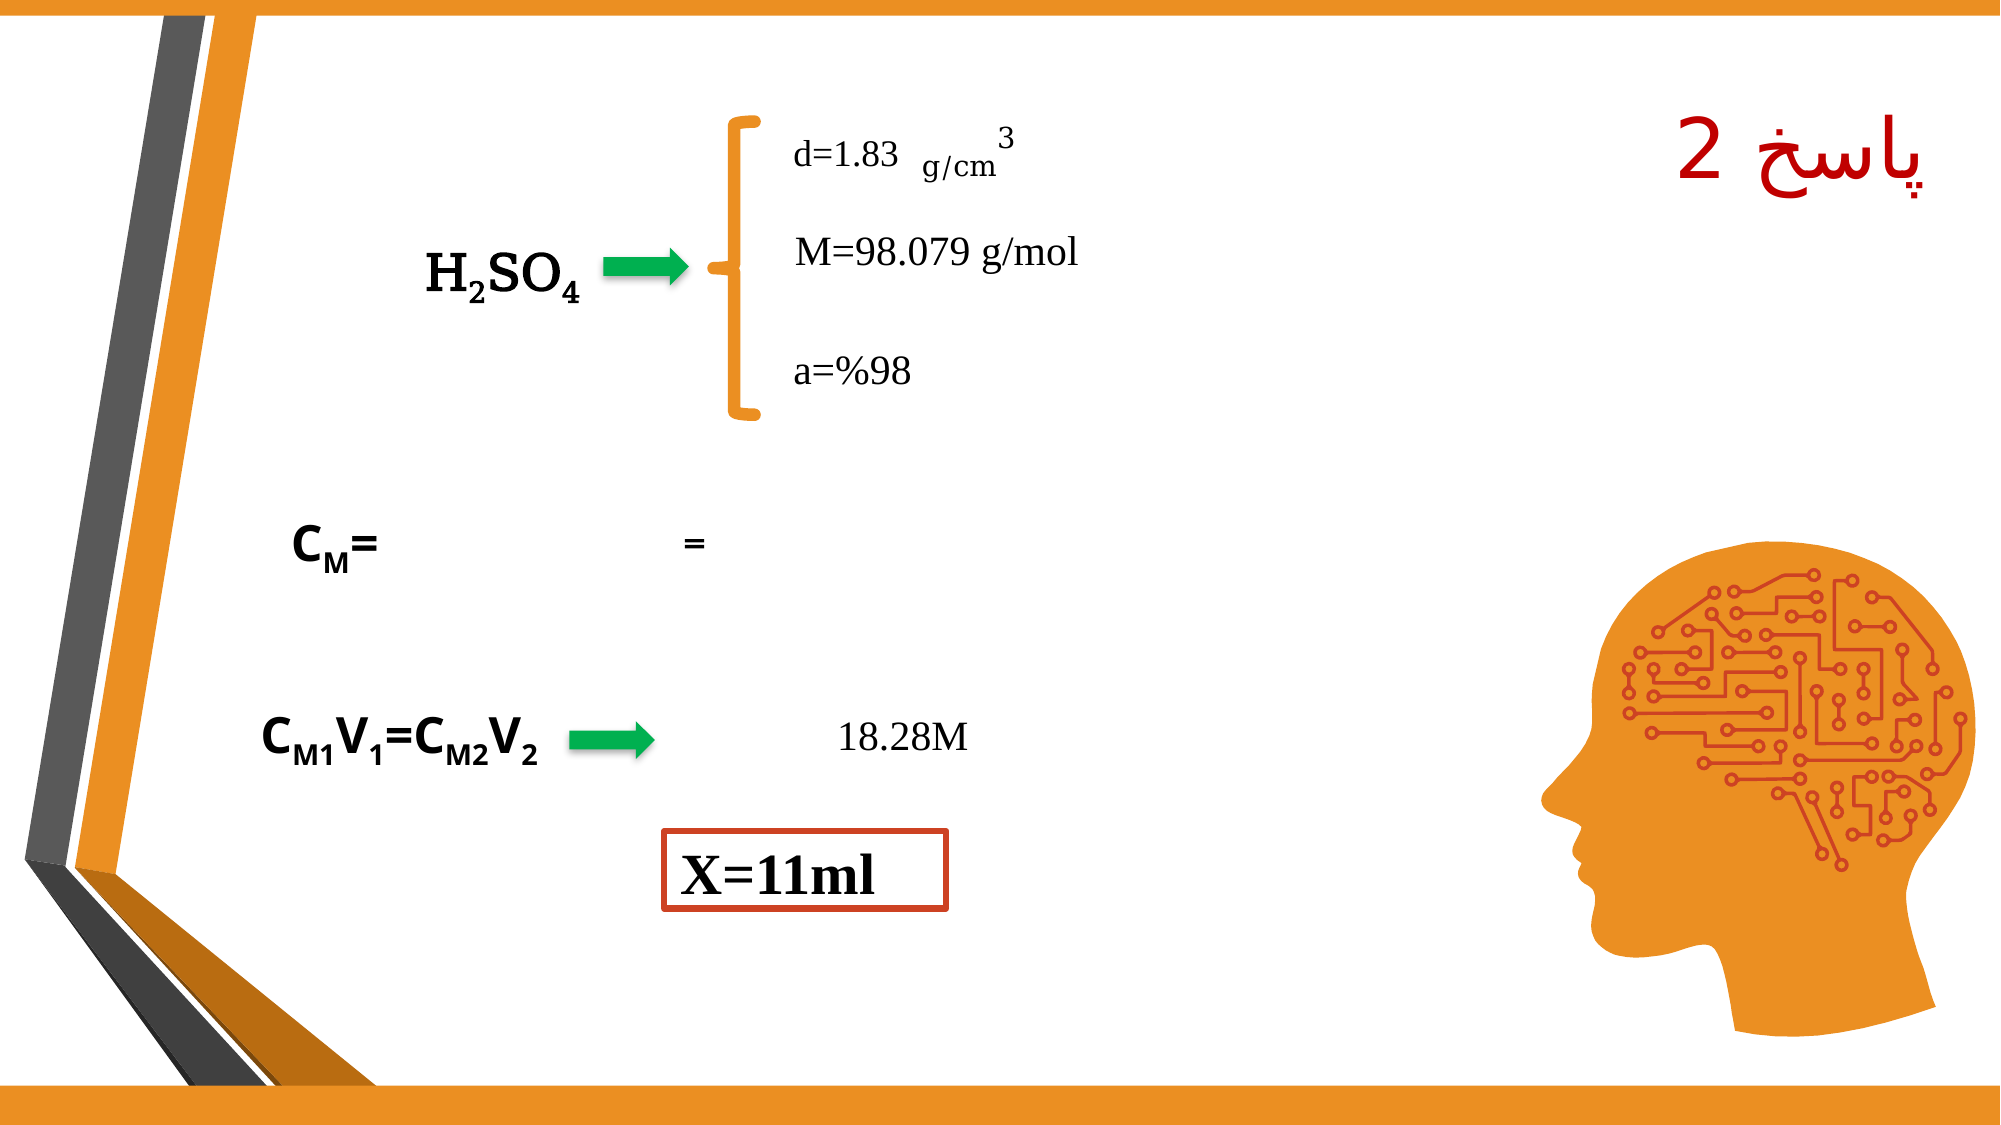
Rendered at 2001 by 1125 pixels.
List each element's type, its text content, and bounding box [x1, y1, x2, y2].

text_box M=98.079 g/mol [780, 216, 1094, 282]
text_box [664, 831, 947, 909]
text_box [568, 719, 656, 761]
text_box H2SO4 [409, 228, 596, 316]
text_box [712, 120, 756, 416]
text_box a=%98 [778, 335, 927, 400]
text_box CM1V1=CM2V2 [0, 695, 900, 779]
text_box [1540, 541, 1976, 1037]
text_box d=1.83 [778, 121, 914, 272]
text_box [602, 246, 690, 287]
text_box X=11ml [665, 909, 891, 914]
text_box g/cm3 [907, 106, 1031, 190]
text_box پاسخ 2 [1659, 88, 1941, 204]
